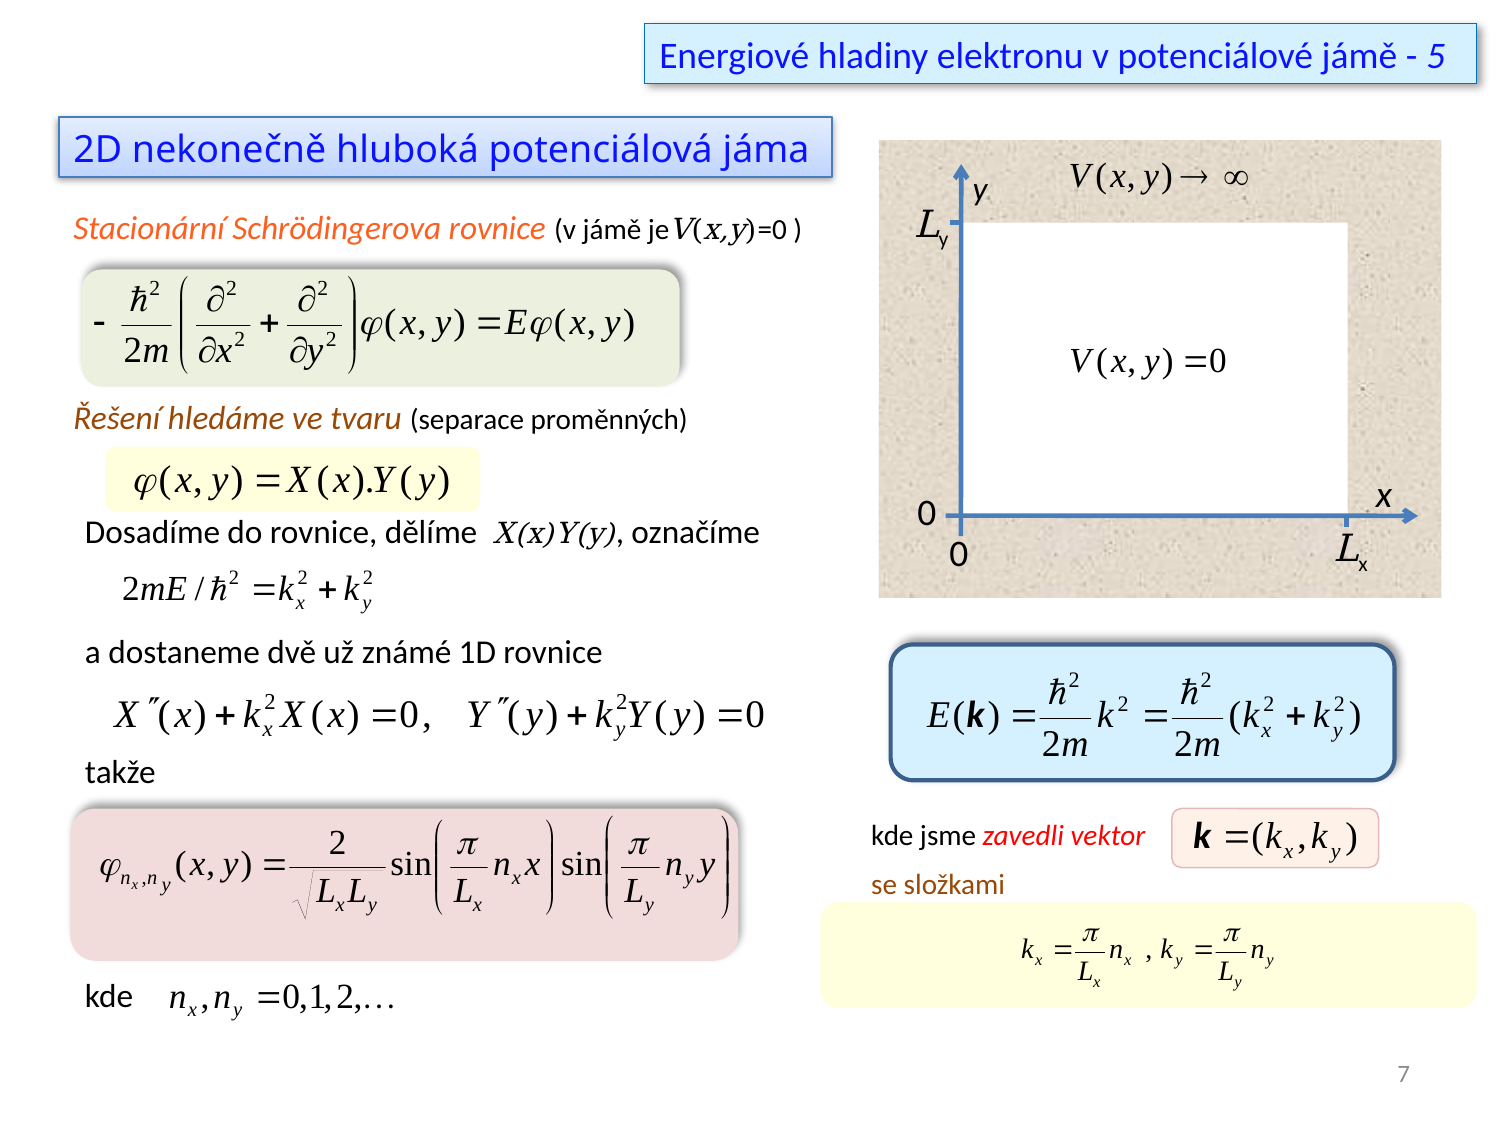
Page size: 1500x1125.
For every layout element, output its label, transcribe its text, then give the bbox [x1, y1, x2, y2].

text_box Energiové hladiny elektronu v potenciálové jámě - 5 [644, 23, 1477, 84]
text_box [70, 502, 809, 1087]
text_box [878, 140, 1442, 598]
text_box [58, 198, 821, 509]
text_box [818, 900, 1479, 1010]
text_box 2D nekonečně hluboká potenciálová jáma [58, 116, 833, 178]
slide_number 7 [1074, 1042, 1425, 1103]
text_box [871, 644, 1395, 997]
